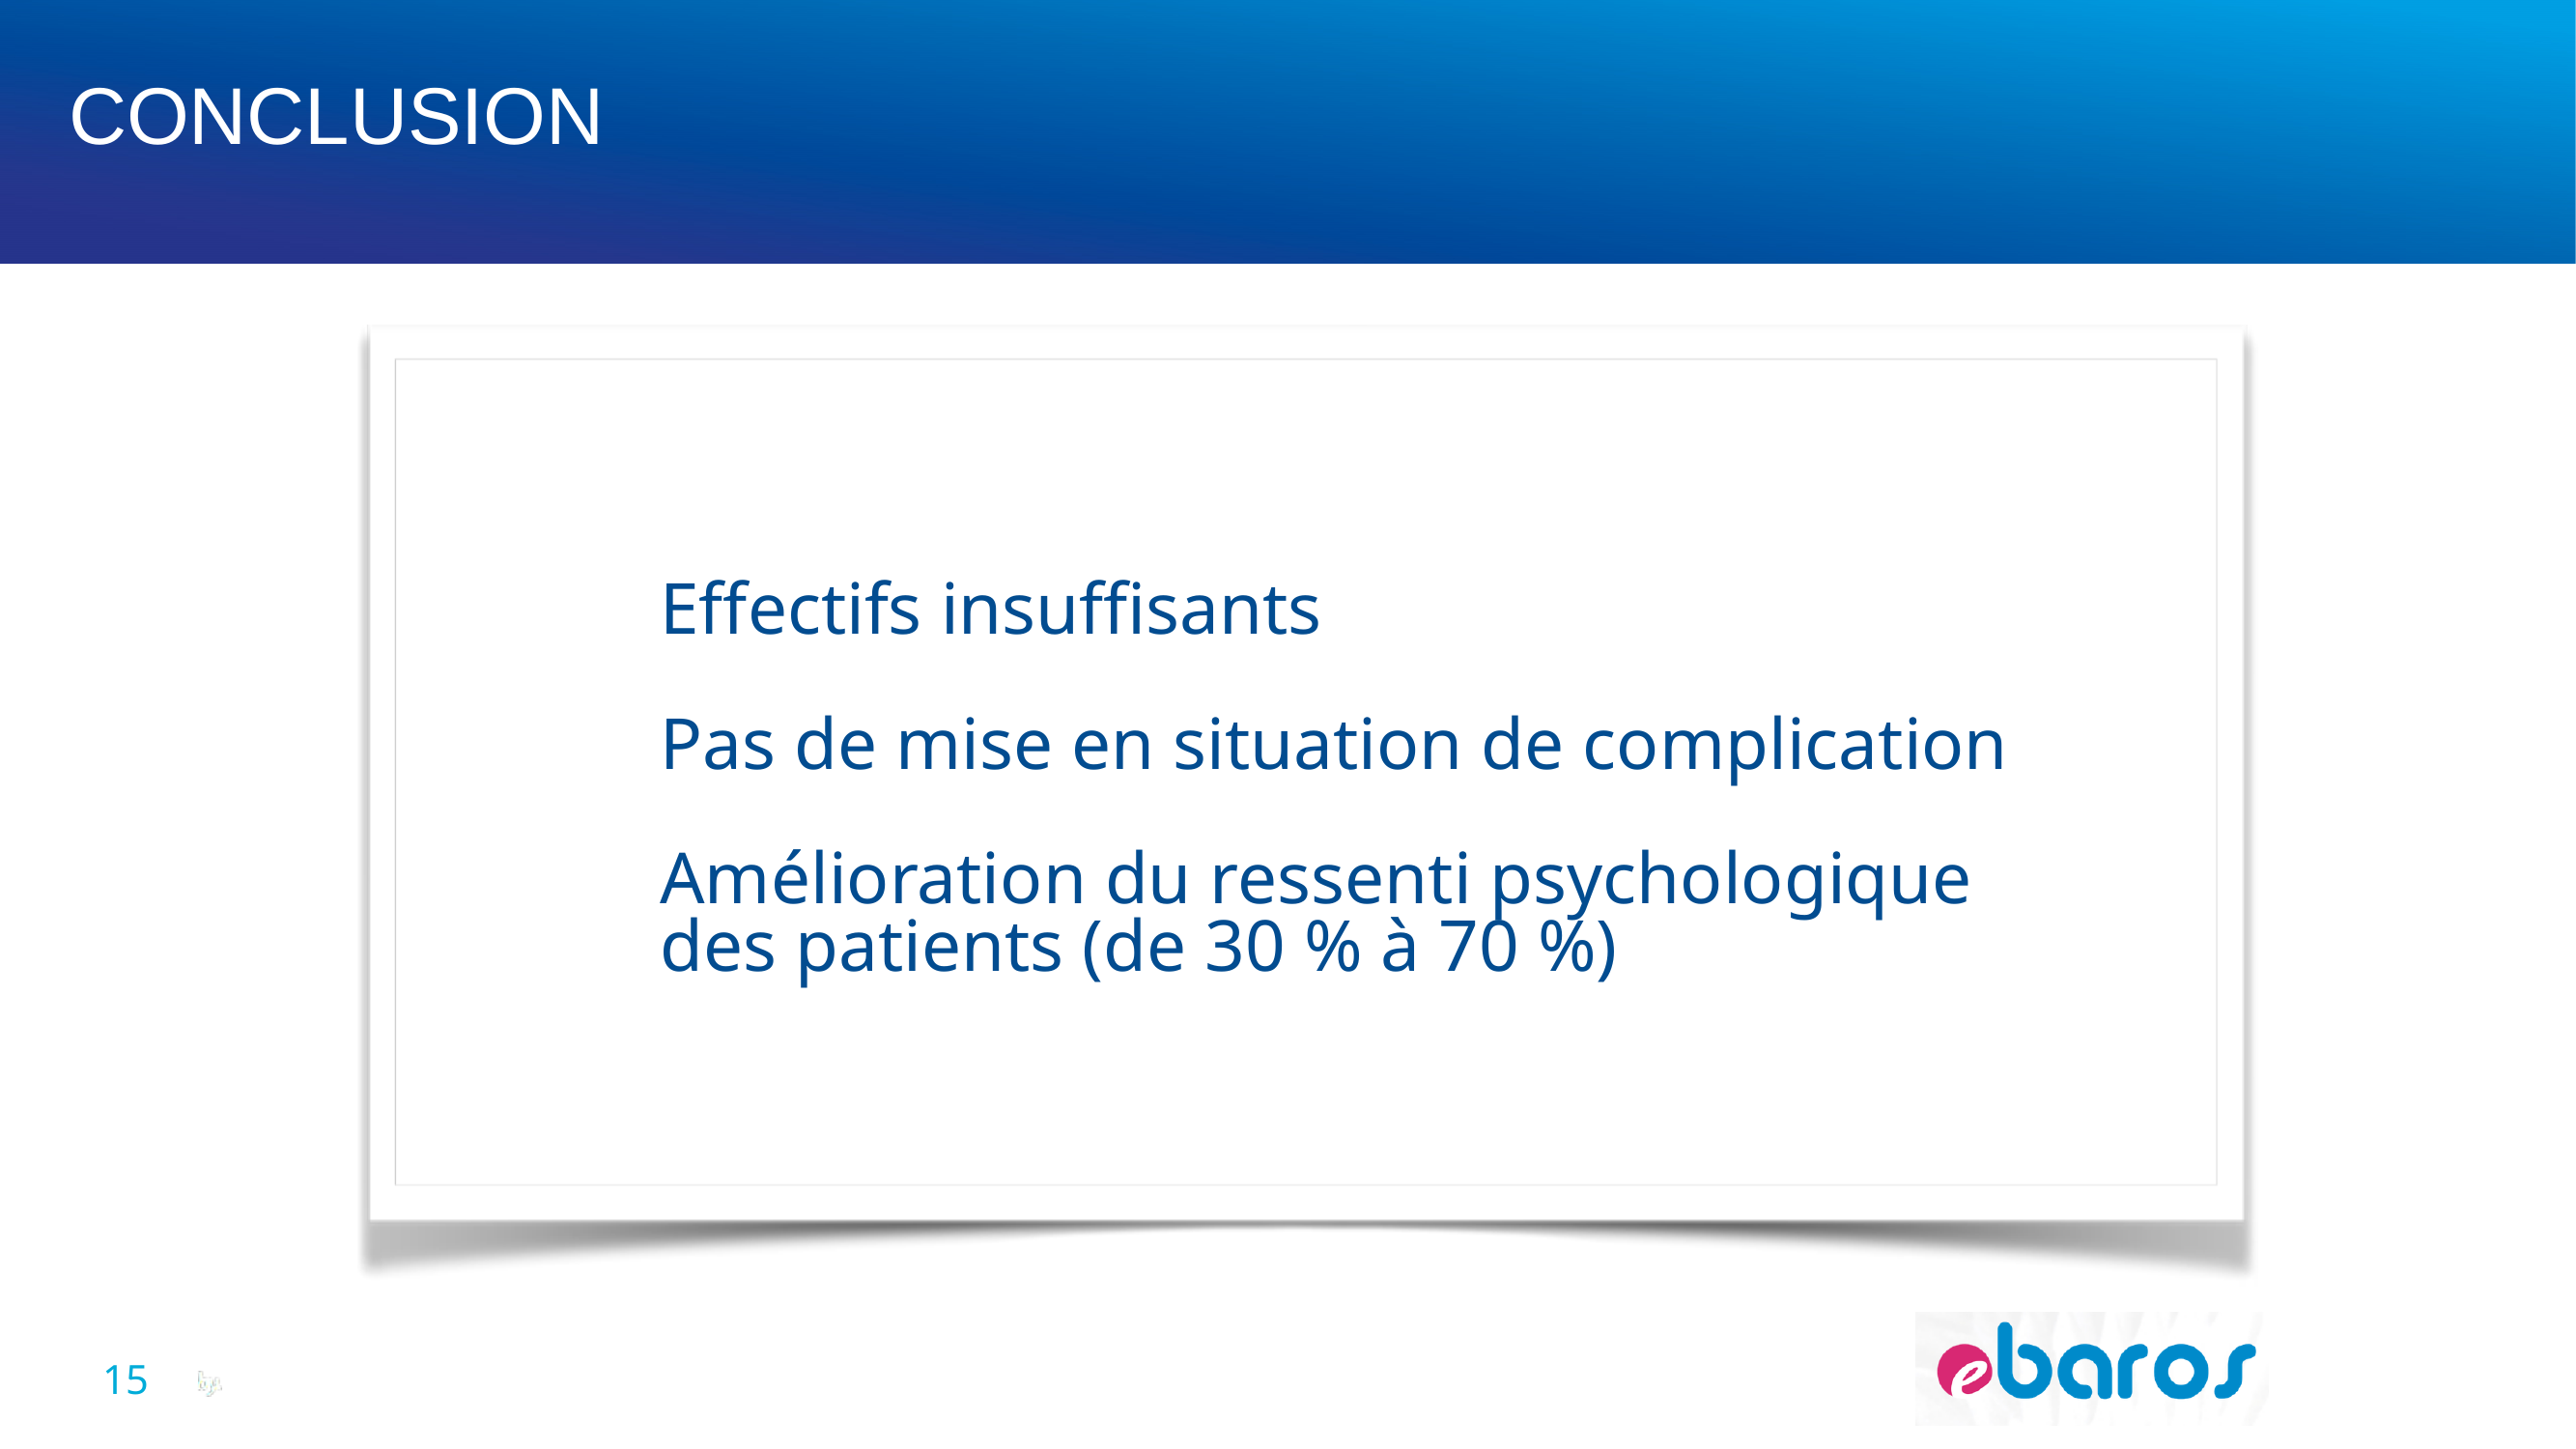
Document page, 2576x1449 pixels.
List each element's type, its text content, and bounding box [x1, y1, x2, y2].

picture [357, 325, 2258, 1288]
picture [1915, 1332, 2269, 1426]
text_box 15 [0, 1343, 252, 1421]
picture [1915, 1312, 2269, 1331]
picture [0, 0, 2576, 264]
